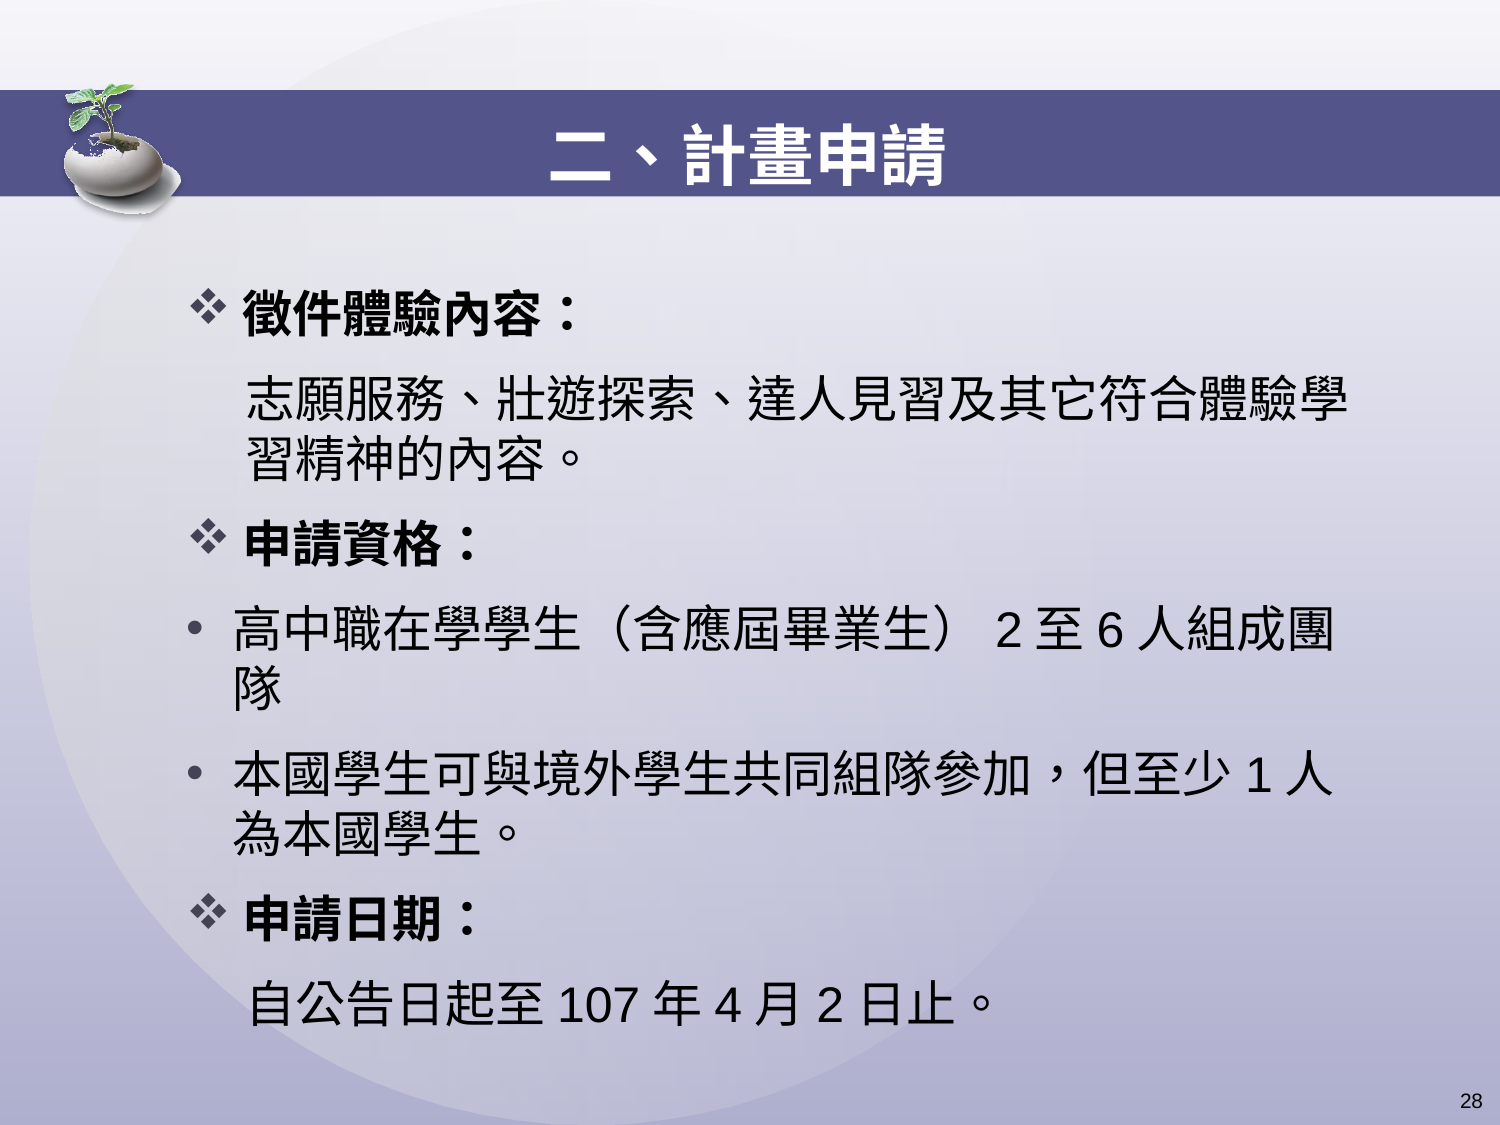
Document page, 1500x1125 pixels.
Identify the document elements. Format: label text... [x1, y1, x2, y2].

slide_number 28 [1362, 1080, 1500, 1124]
picture [29, 62, 191, 224]
title 二、計畫申請 [253, 113, 1242, 194]
list 徵件體驗內容： 志願服務、壯遊探索、達人見習及其它符合體驗學習精神的內容。 申請資格： 高中職在學學生（含應屆畢業生）2至6人組成團隊 本國學生可與境外學生共同組隊參加，但至少1人為本國學生。 申請日期： 自公告日起至107年4月2日止。 [171, 275, 1365, 1038]
